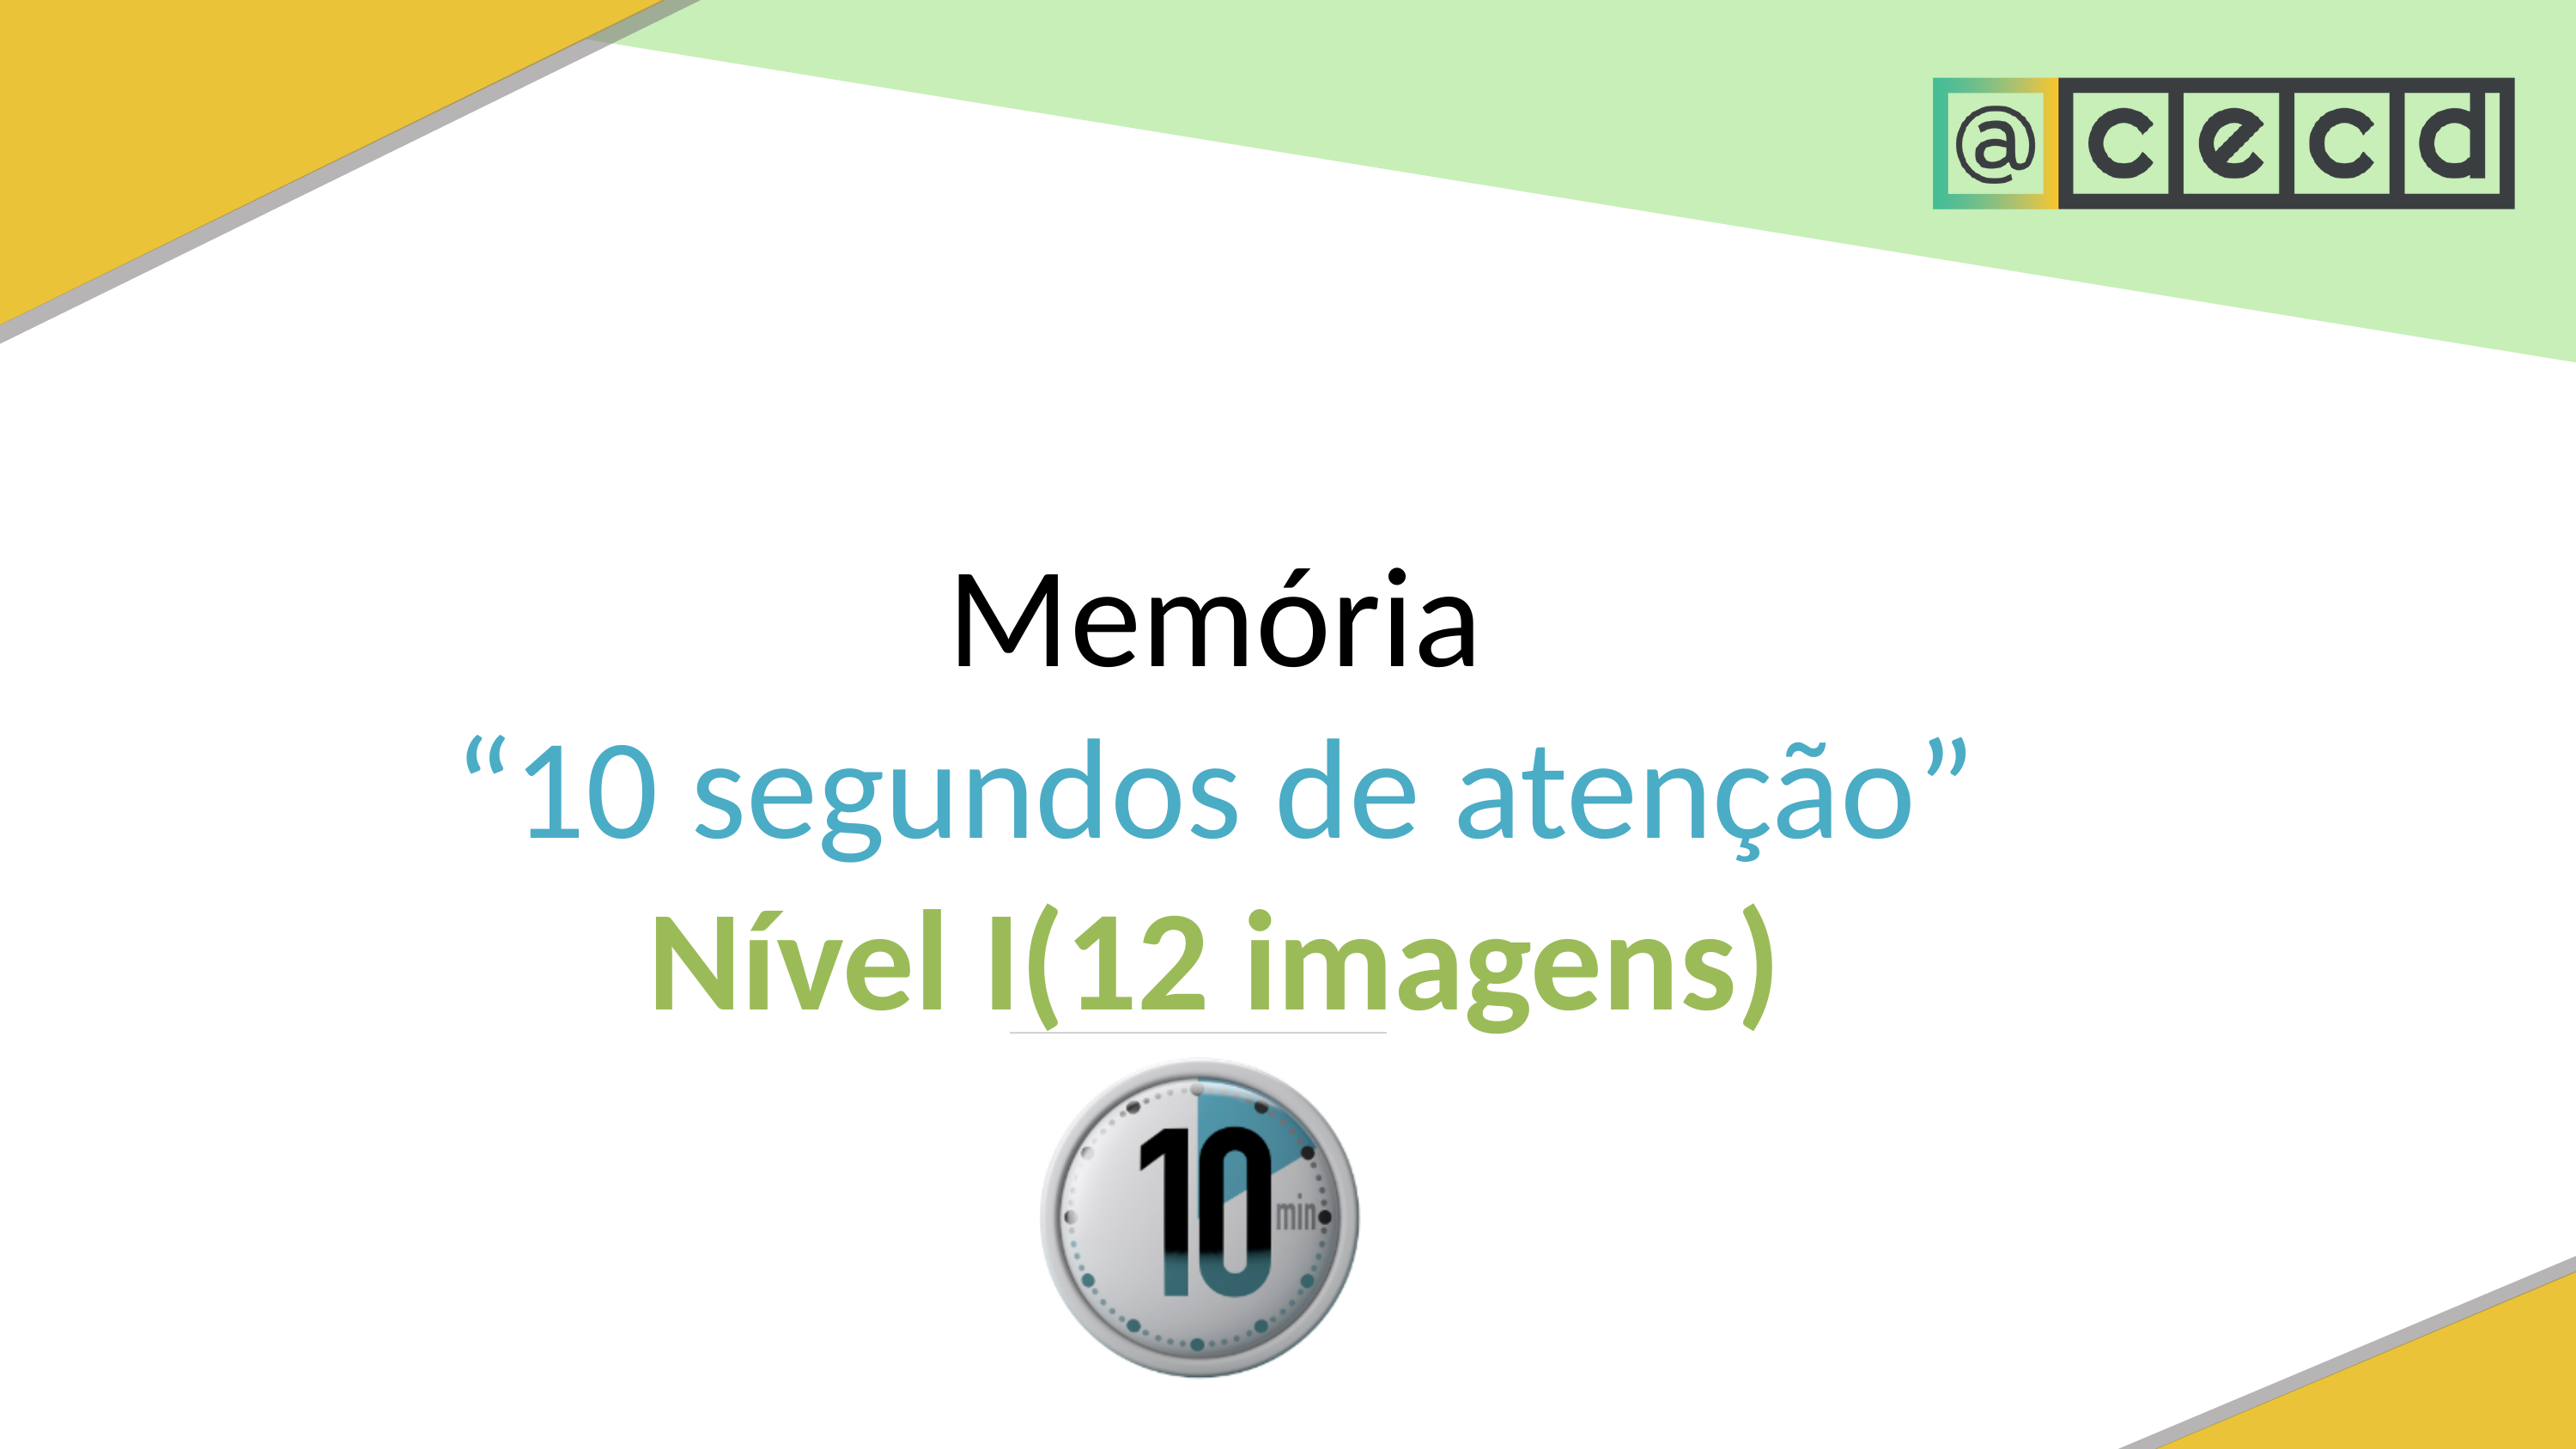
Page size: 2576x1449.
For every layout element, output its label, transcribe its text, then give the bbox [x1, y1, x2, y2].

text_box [0, 0, 644, 255]
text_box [2061, 1246, 2576, 1356]
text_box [0, 258, 902, 276]
text_box [1925, 168, 2527, 235]
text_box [2050, 1358, 2576, 1373]
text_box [2061, 1379, 2576, 1449]
text_box Memória “10 segundos de atenção” Nível I(12 imagens) [246, 517, 2184, 1046]
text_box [649, 0, 2576, 159]
picture [1009, 1027, 1387, 1379]
